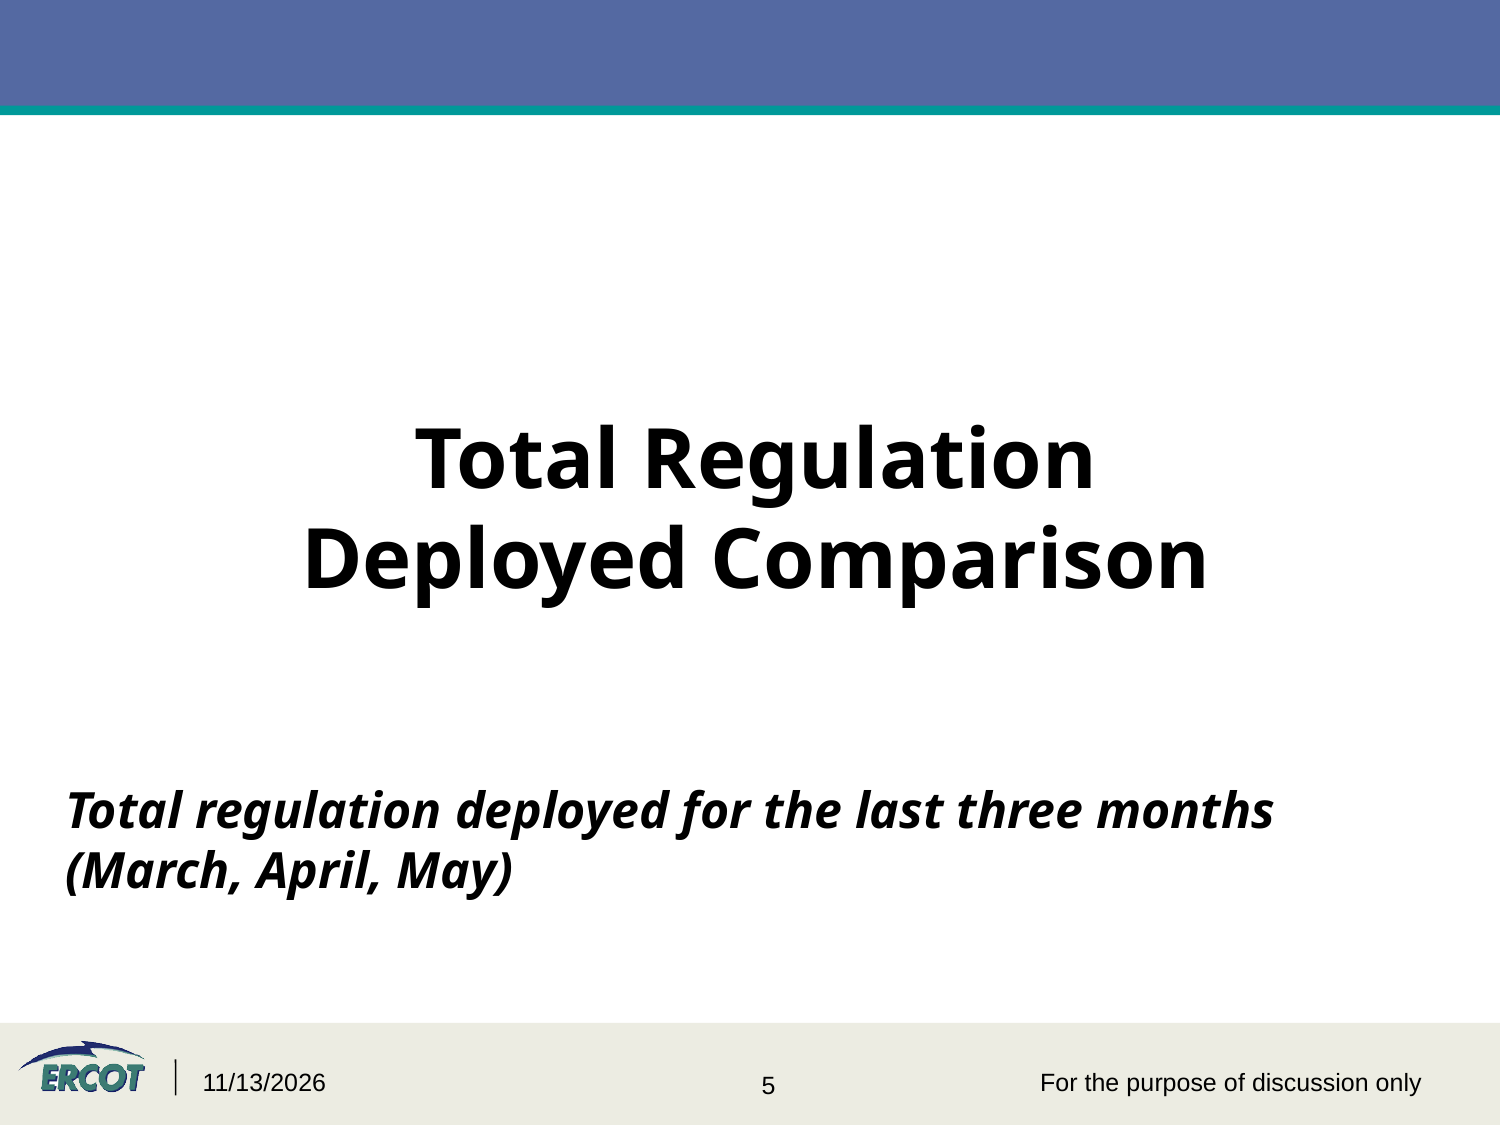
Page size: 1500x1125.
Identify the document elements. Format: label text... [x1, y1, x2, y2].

footer For the purpose of discussion only [1024, 1059, 1438, 1125]
text_box Total regulation deployed for the last three months (March, April, May) [49, 650, 1475, 907]
picture [10, 1031, 151, 1111]
title Total Regulation Deployed Comparison [224, 212, 1288, 613]
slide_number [187, 1059, 538, 1125]
